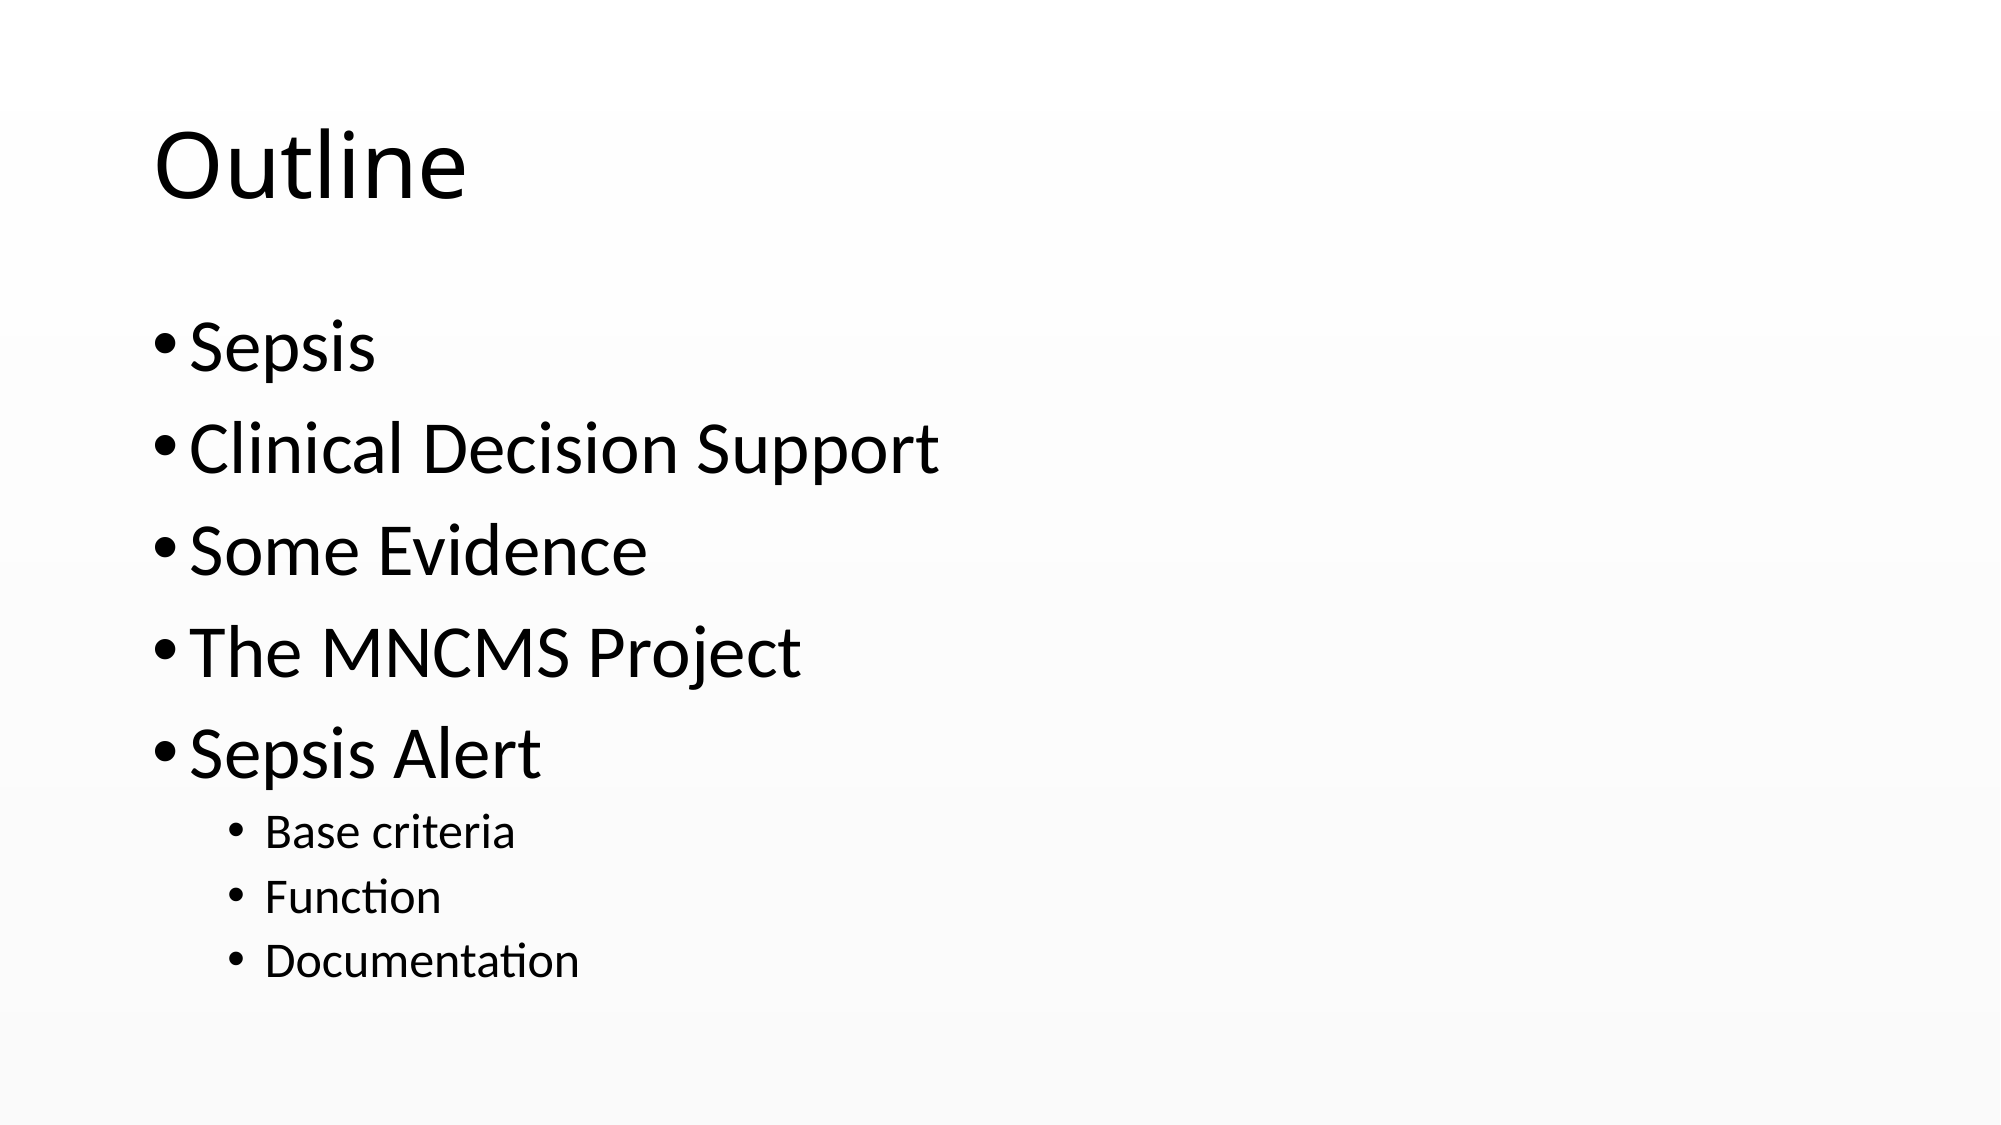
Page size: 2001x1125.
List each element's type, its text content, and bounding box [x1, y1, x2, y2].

list Sepsis Clinical Decision Support Some Evidence The MNCMS Project Sepsis Alert Base criteria Function Documentation [137, 299, 1863, 1014]
title Outline [137, 59, 1863, 278]
